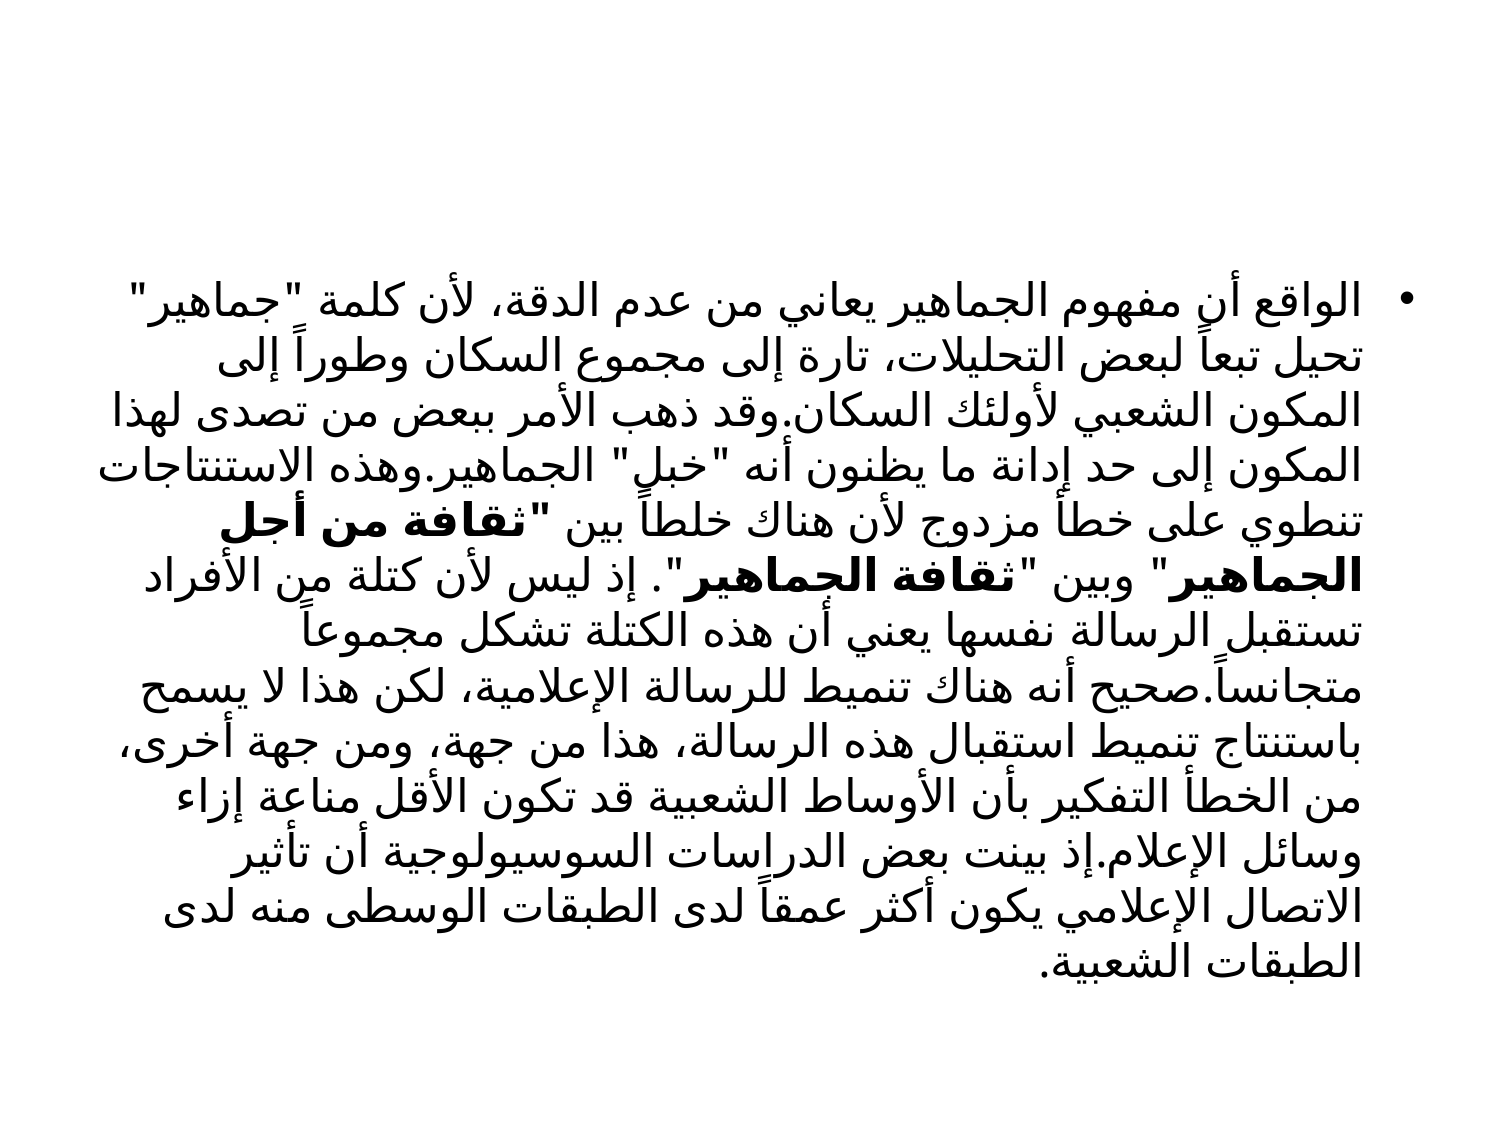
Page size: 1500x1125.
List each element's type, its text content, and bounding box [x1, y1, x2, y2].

list الواقع أن مفهوم الجماهير يعاني من عدم الدقة، لأن كلمة "جماهير" تحيل تبعاً لبعض التحليلات، تارة إلى مجموع السكان وطوراً إلى المكون الشعبي لأولئك السكان.وقد ذهب الأمر ببعض من تصدى لهذا المكون إلى حد إدانة ما يظنون أنه "خبل" الجماهير.وهذه الاستنتاجات تنطوي على خطأ مزدوج لأن هناك خلطاً بين "ثقافة من أجل الجماهير" وبين "ثقافة الجماهير". إذ ليس لأن كتلة من الأفراد تستقبل الرسالة نفسها يعني أن هذه الكتلة تشكل مجموعاً متجانساً.صحيح أنه هناك تنميط للرسالة الإعلامية، لكن هذا لا يسمح باستنتاج تنميط استقبال هذه الرسالة، هذا من جهة، ومن جهة أخرى، من الخطأ التفكير بأن الأوساط الشعبية قد تكون الأقل مناعة إزاء وسائل الإعلام.إذ بينت بعض الدراسات السوسيولوجية أن تأثير الاتصال الإعلامي يكون أكثر عمقاً لدى الطبقات الوسطى منه لدى الطبقات الشعبية. [75, 262, 1425, 1005]
